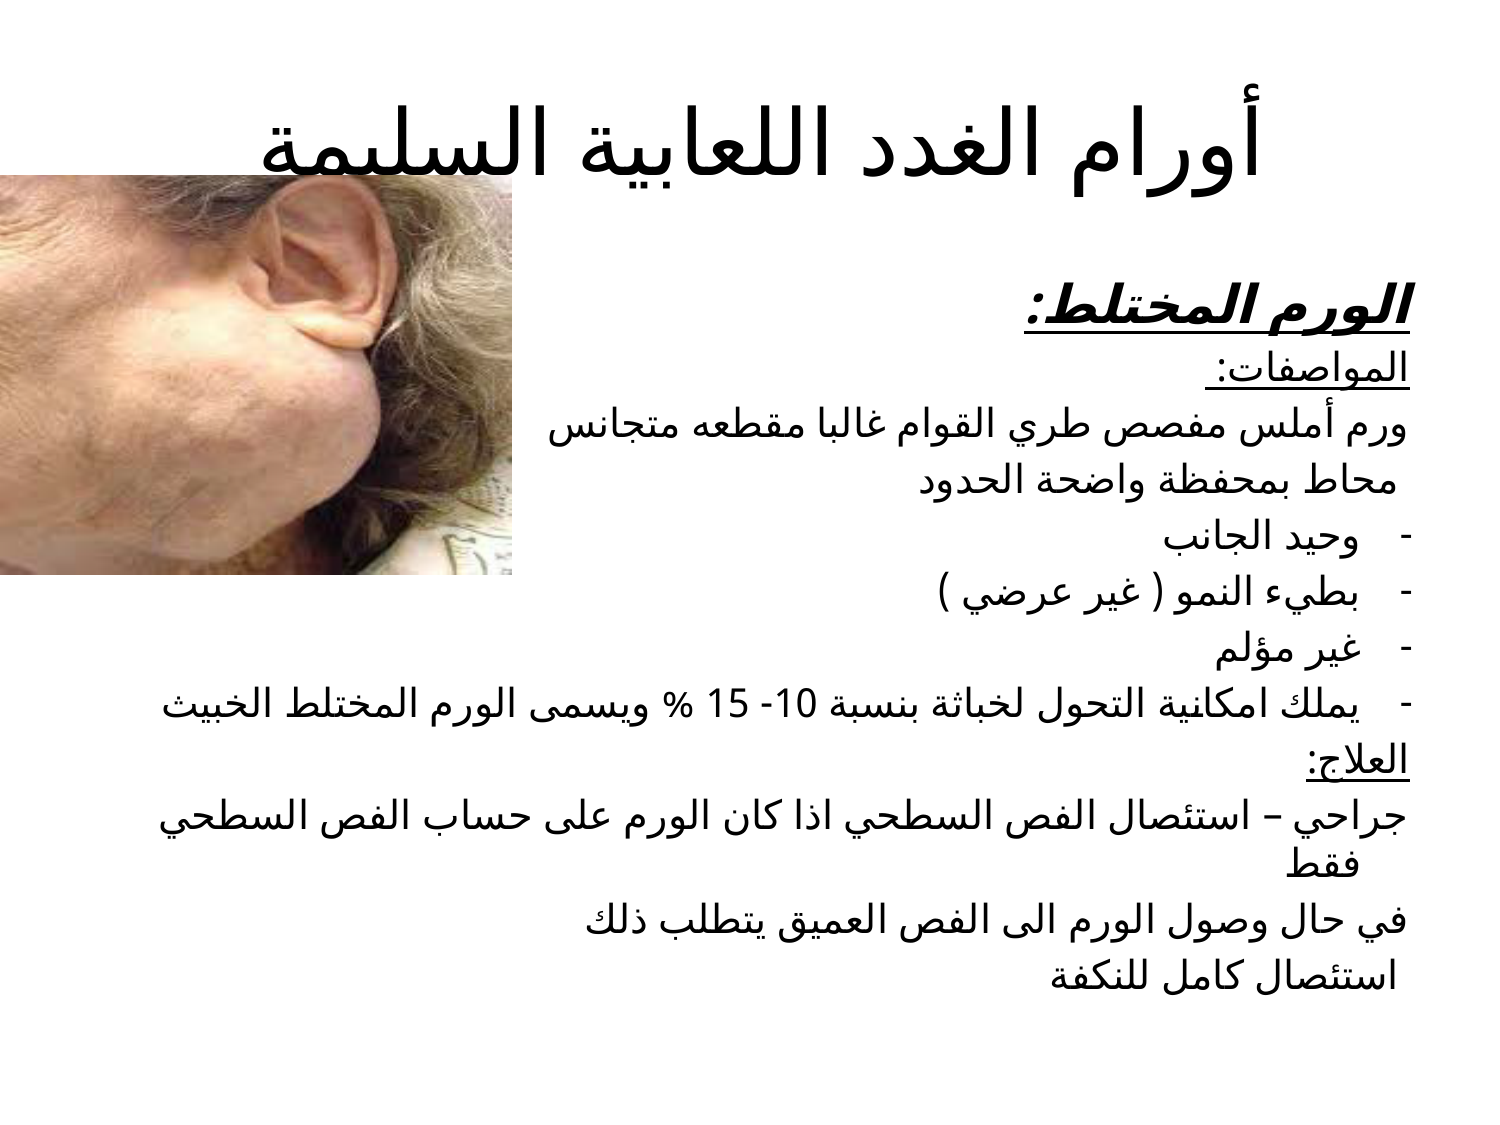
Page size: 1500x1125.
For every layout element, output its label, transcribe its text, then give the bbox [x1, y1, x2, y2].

title أورام الغدد اللعابية السليمة [75, 45, 1425, 233]
list الورم المختلط: المواصفات: ورم أملس مفصص طري القوام غالبا مقطعه متجانس محاط بمحفظة واضحة الحدود وحيد الجانب بطيء النمو ( غير عرضي ) غير مؤلم يملك امكانية التحول لخباثة بنسبة 10- 15 % ويسمى الورم المختلط الخبيث العلاج: جراحي – استئصال الفص السطحي اذا كان الورم على حساب الفص السطحي فقط في حال وصول الورم الى الفص العميق يتطلب ذلك استئصال كامل للنكفة [75, 262, 1425, 1005]
picture [0, 175, 512, 576]
